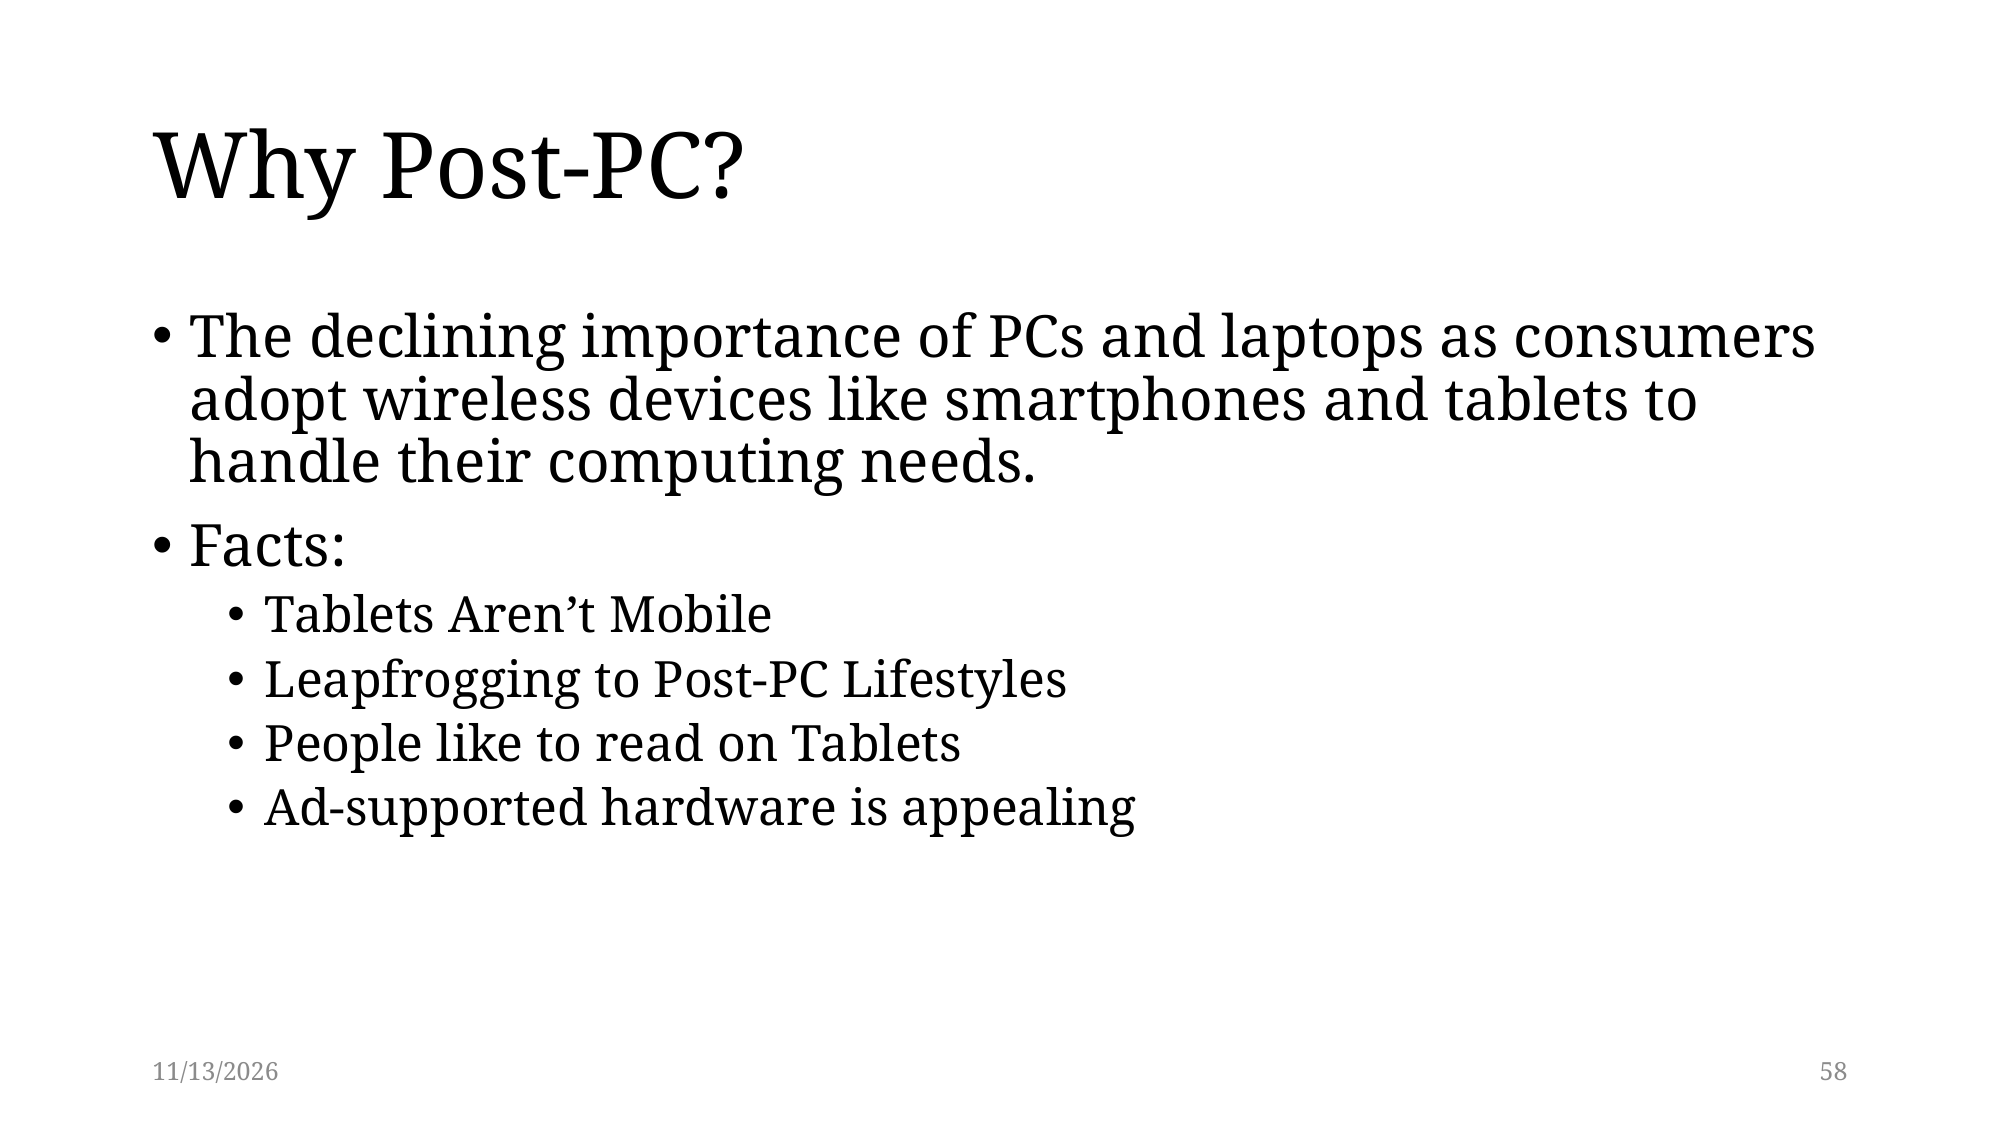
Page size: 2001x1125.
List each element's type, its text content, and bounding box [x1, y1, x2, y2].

slide_number 58 [1412, 1042, 1863, 1103]
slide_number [137, 1042, 588, 1103]
list The declining importance of PCs and laptops as consumers adopt wireless devices like smartphones and tablets to handle their computing needs. Facts: Tablets Aren’t Mobile Leapfrogging to Post-PC Lifestyles People like to read on Tablets Ad-supported hardware is appealing [137, 299, 1863, 1014]
title Why Post-PC? [137, 59, 1863, 278]
